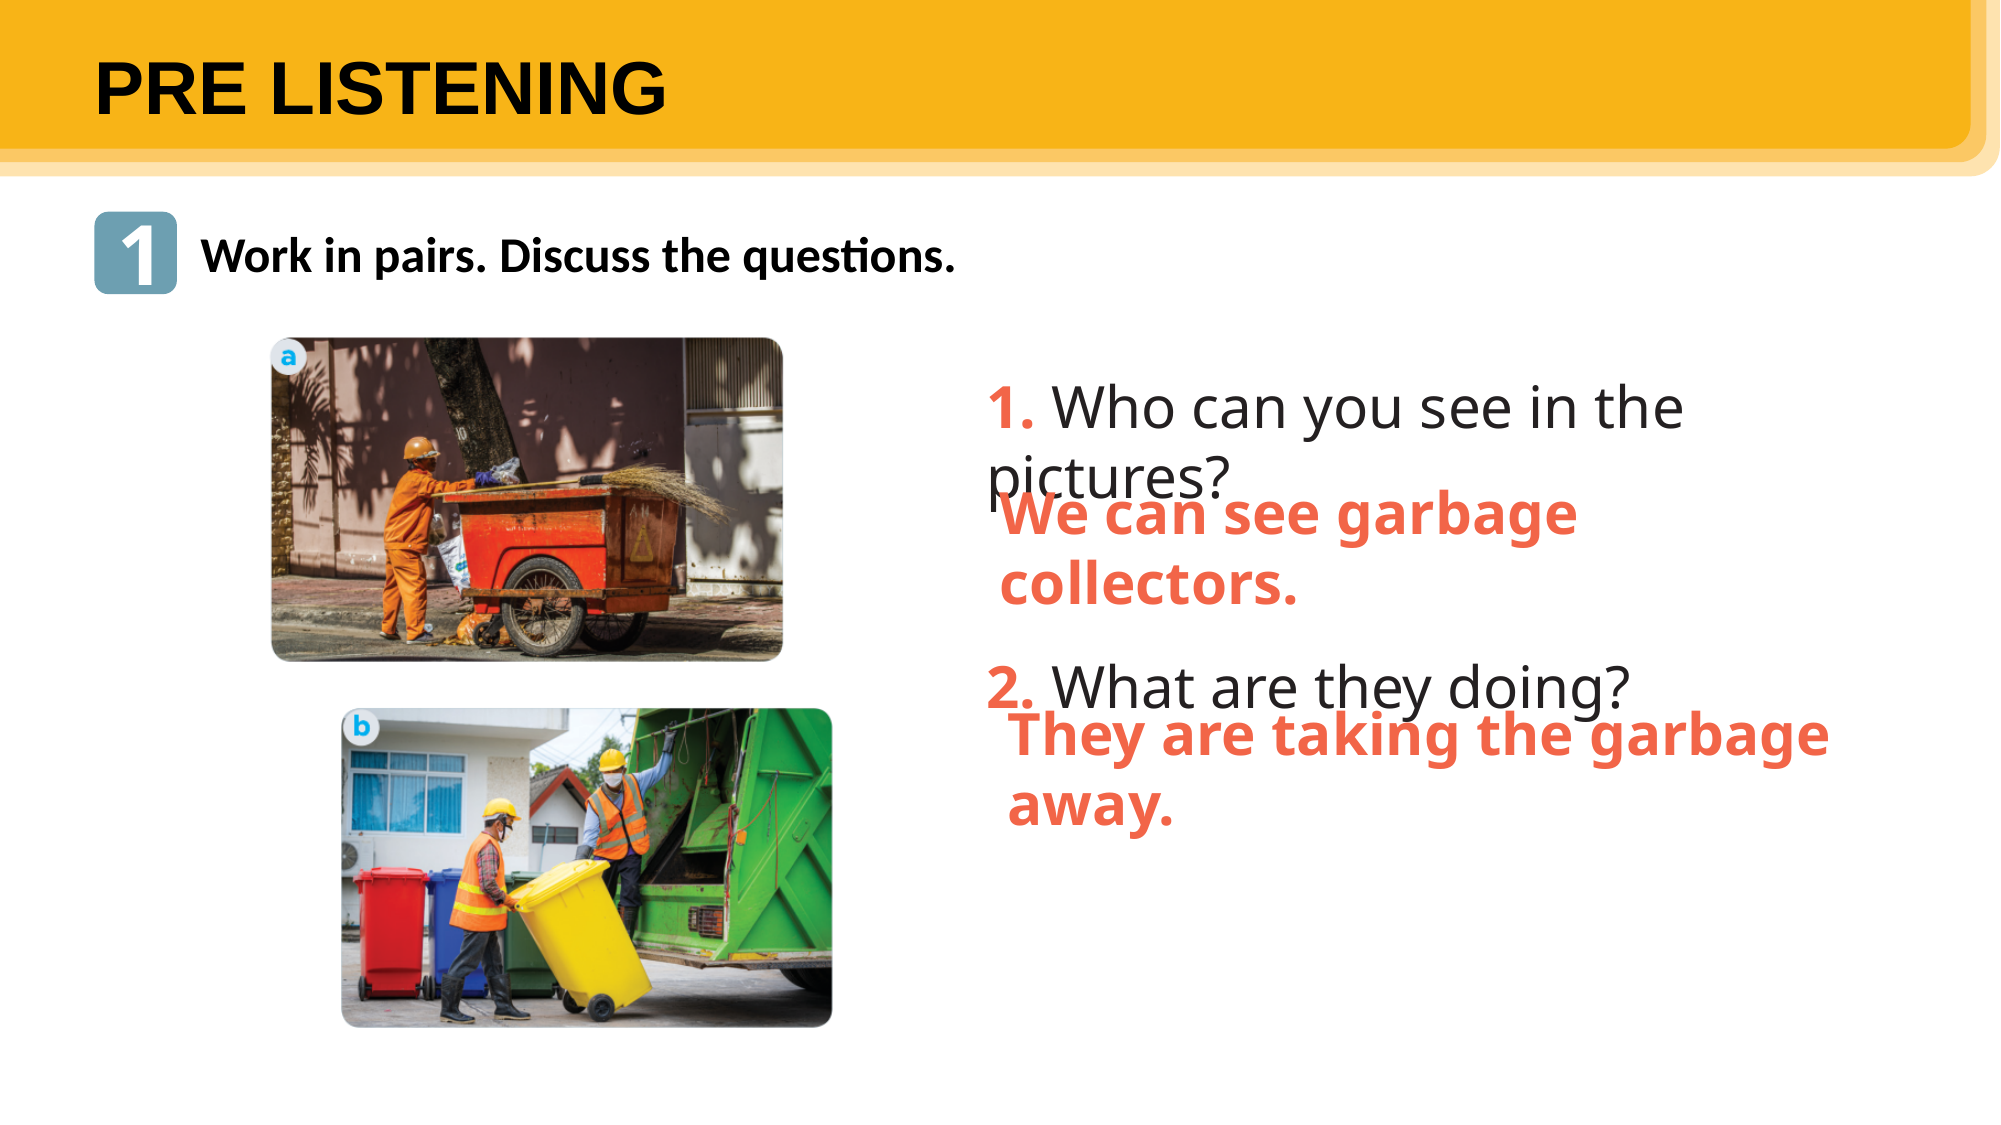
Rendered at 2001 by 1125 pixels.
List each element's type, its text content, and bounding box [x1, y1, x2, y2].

text_box 1. Who can you see in the pictures? 2. What are they doing? [971, 362, 1935, 728]
text_box [169, 212, 178, 294]
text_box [0, 0, 2000, 177]
text_box [93, 211, 103, 295]
text_box They are taking the garbage away. [992, 689, 1957, 845]
picture [232, 310, 846, 1051]
text_box We can see garbage collectors. [985, 469, 1887, 624]
text_box 1 [103, 194, 169, 310]
text_box Work in pairs. Discuss the questions. [185, 215, 1960, 290]
